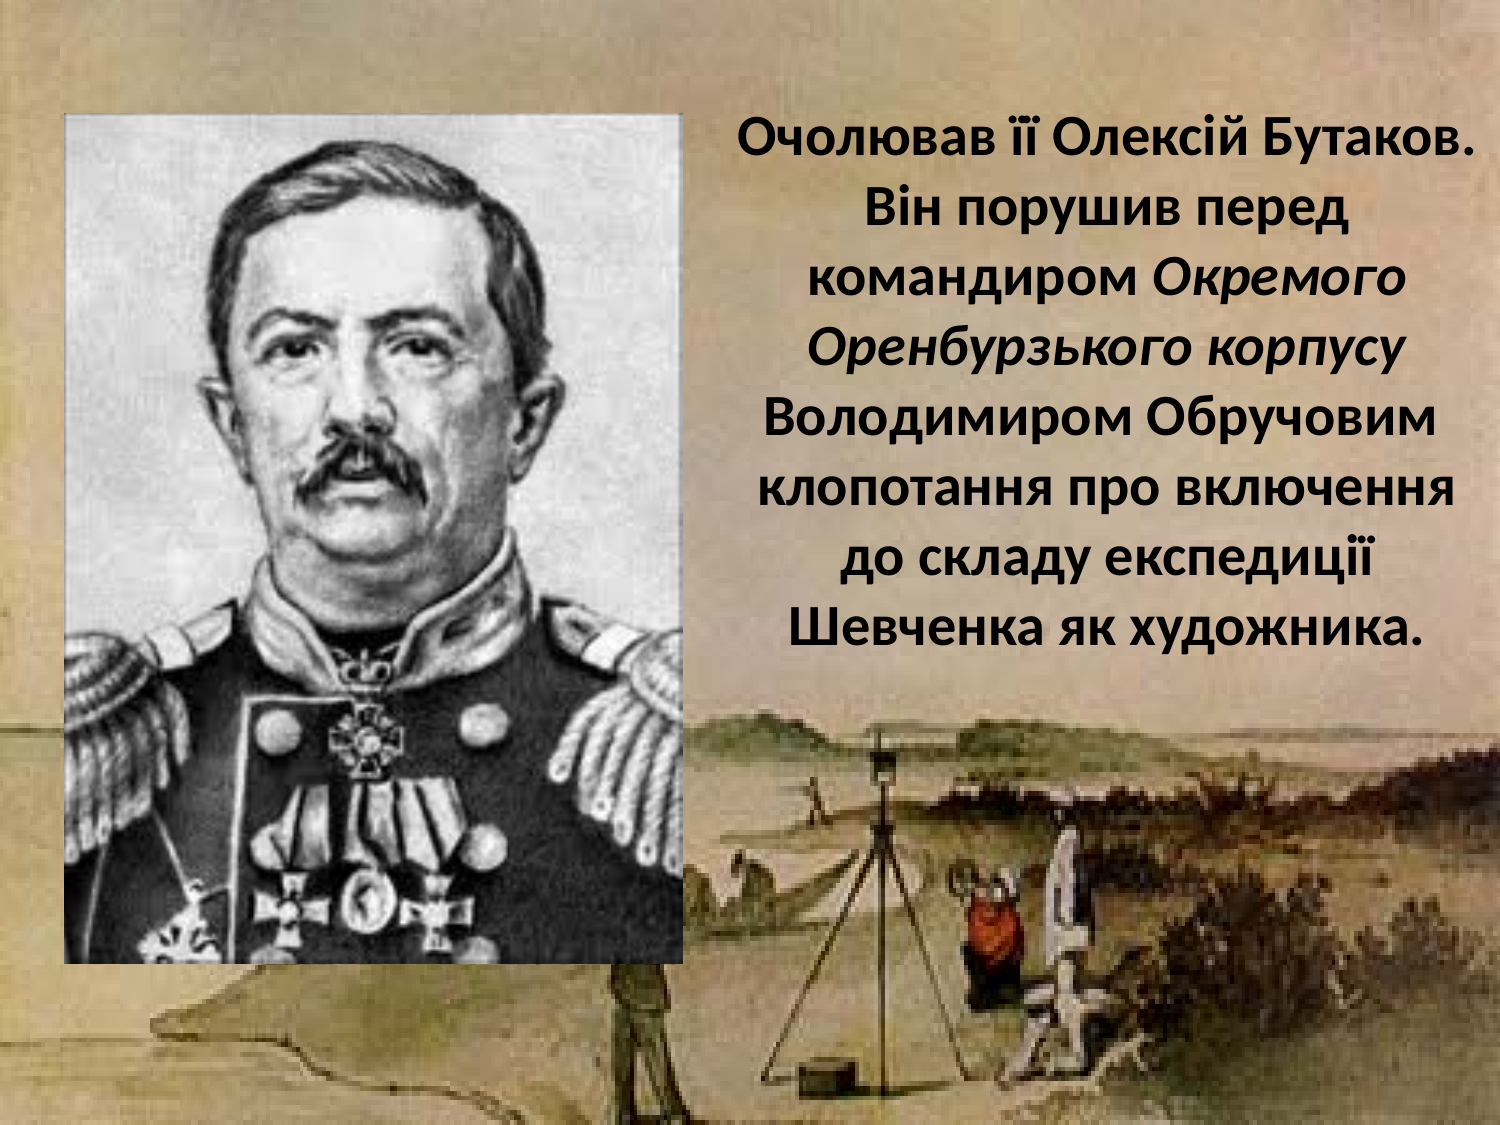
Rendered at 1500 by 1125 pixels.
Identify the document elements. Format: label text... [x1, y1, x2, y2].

picture [0, 0, 1500, 1125]
text_box Очолював її Олексій Бутаков. Він порушив перед командиром Окремого Оренбурзького корпусу Володимиром Обручовим клопотання про включення до складу експедиції Шевченка як художника. [714, 90, 1500, 755]
